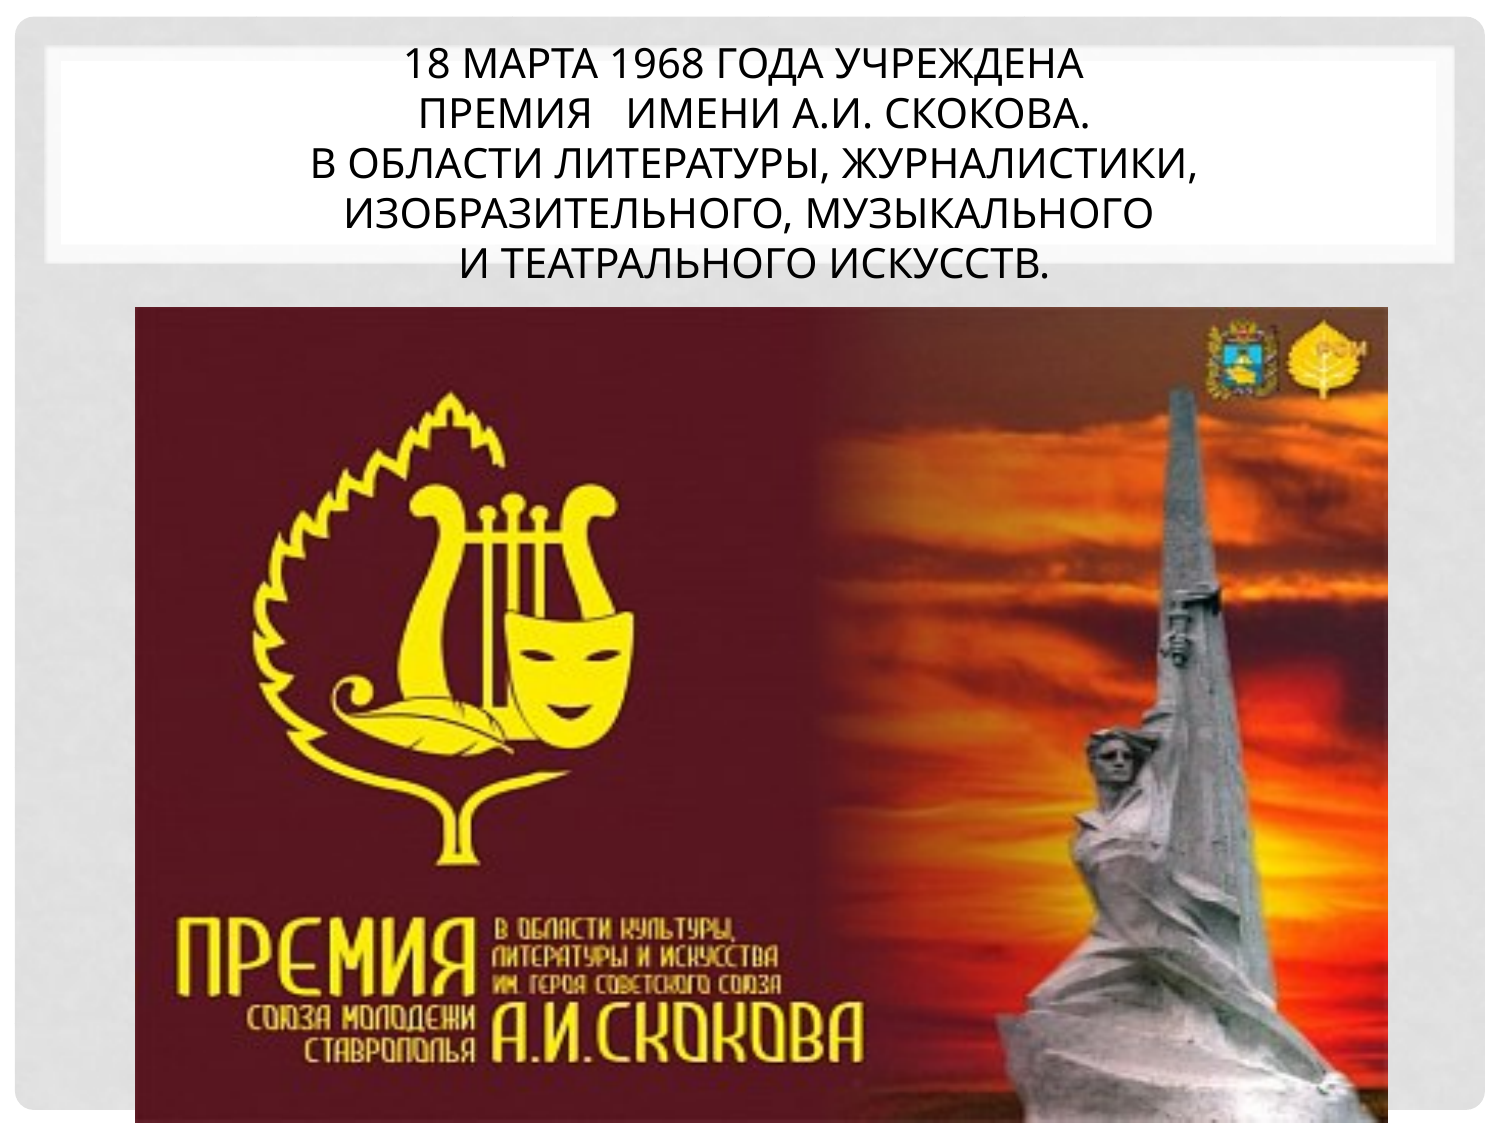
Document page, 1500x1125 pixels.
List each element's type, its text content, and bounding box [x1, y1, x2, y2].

title 18 марта 1968 года УЧРЕЖДЕНА премиЯ имени А.И. Скокова. в области литературы, журналистики, изобразительного, музыкального и театрального искусств. [76, 101, 1432, 273]
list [135, 307, 1389, 1123]
